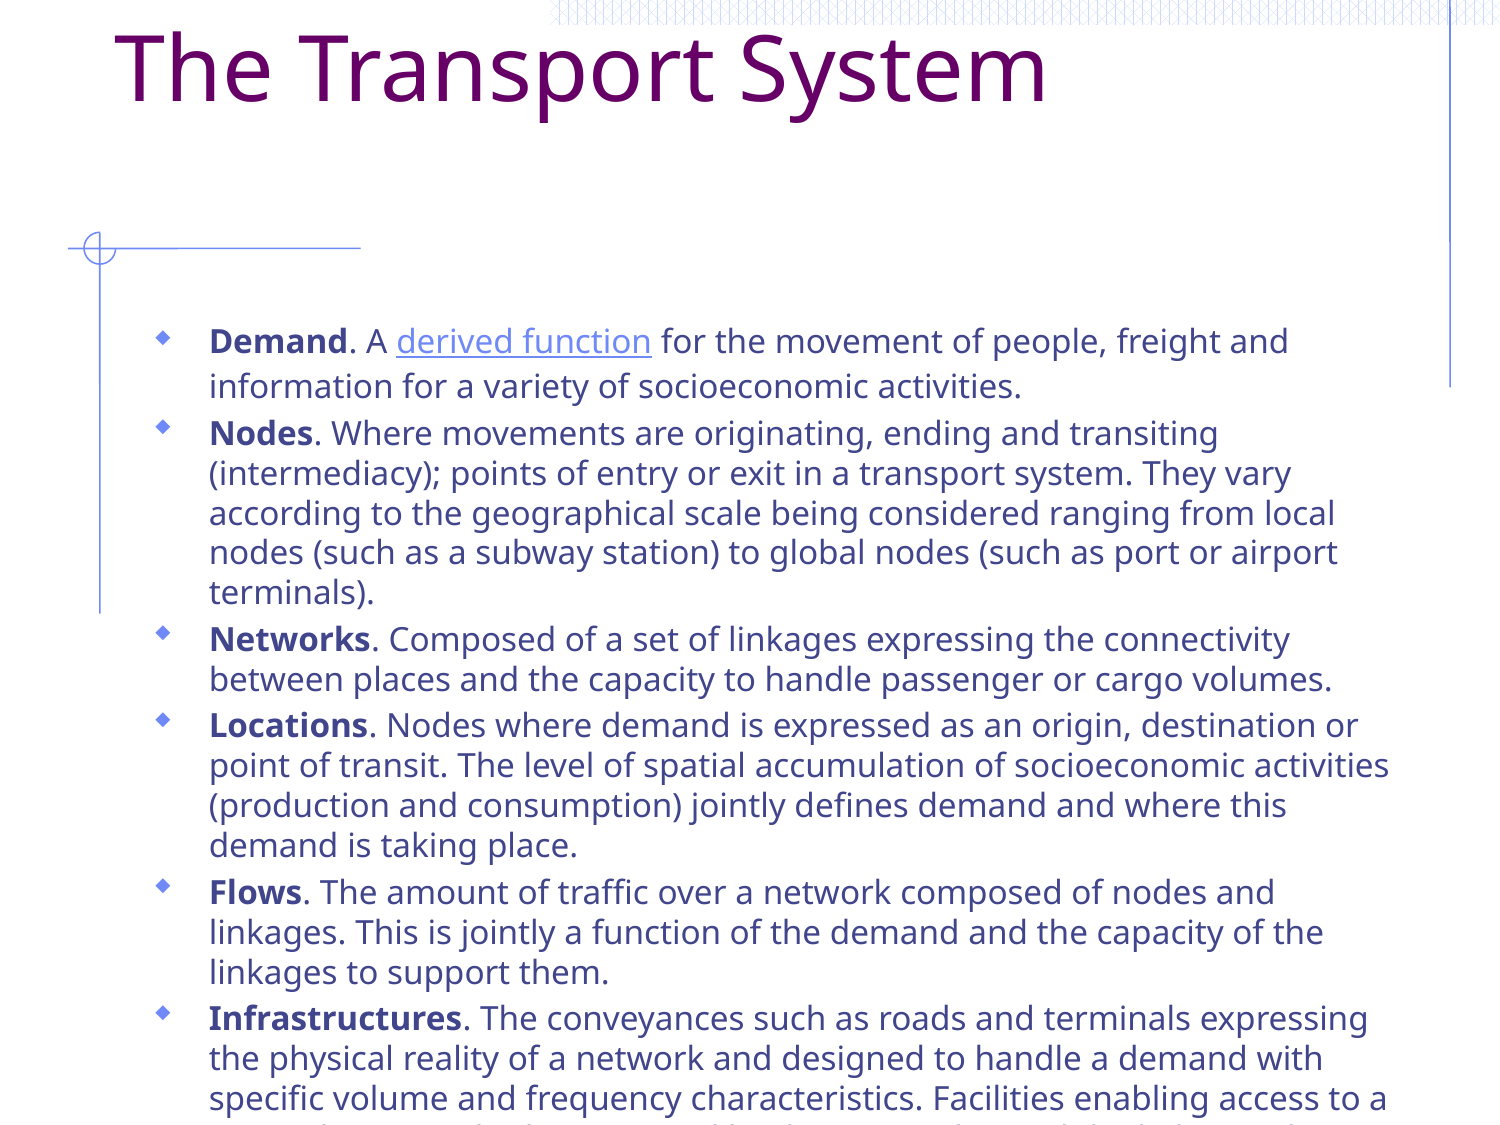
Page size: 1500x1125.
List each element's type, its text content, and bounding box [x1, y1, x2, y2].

list Demand. A derived function for the movement of people, freight and information for a variety of socioeconomic activities. Nodes. Where movements are originating, ending and transiting (intermediacy); points of entry or exit in a transport system. They vary according to the geographical scale being considered ranging from local nodes (such as a subway station) to global nodes (such as port or airport terminals). Networks. Composed of a set of linkages expressing the connectivity between places and the capacity to handle passenger or cargo volumes. Locations. Nodes where demand is expressed as an origin, destination or point of transit. The level of spatial accumulation of socioeconomic activities (production and consumption) jointly defines demand and where this demand is taking place. Flows. The amount of traffic over a network composed of nodes and linkages. This is jointly a function of the demand and the capacity of the linkages to support them. Infrastructures. The conveyances such as roads and terminals expressing the physical reality of a network and designed to handle a demand with specific volume and frequency characteristics. Facilities enabling access to a network are jointly characterized by their centrality and the linkages that radiate from them. [137, 312, 1413, 1083]
title The Transport System [99, 49, 1376, 238]
